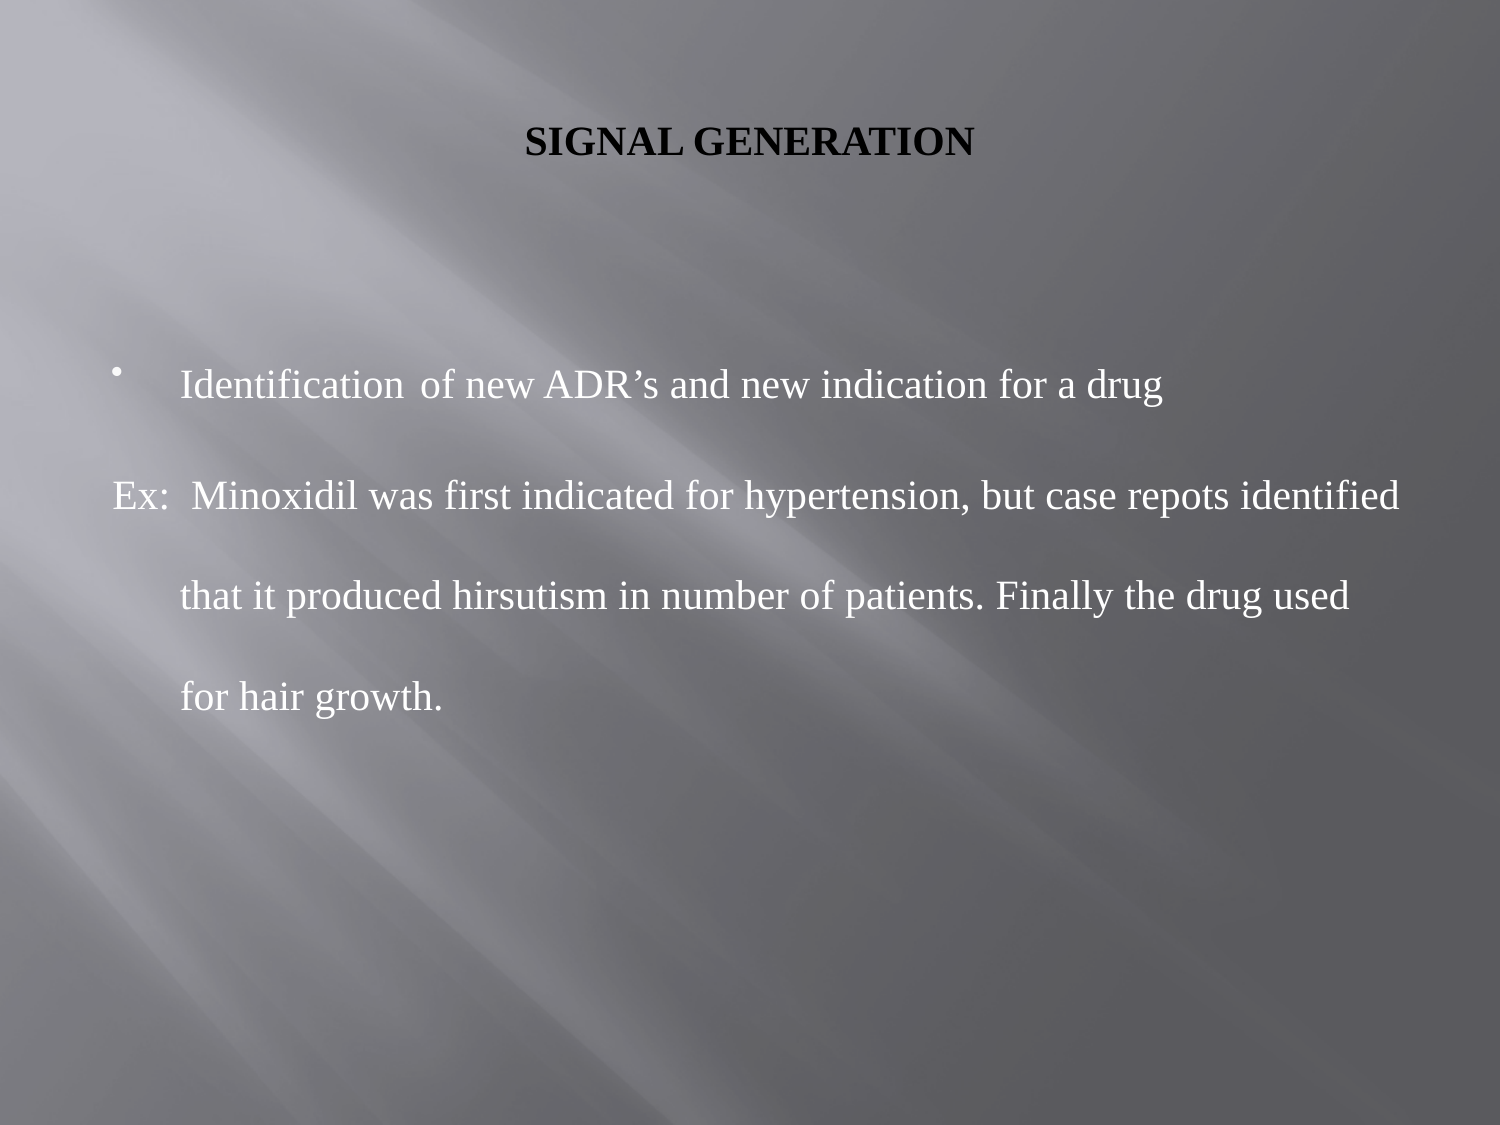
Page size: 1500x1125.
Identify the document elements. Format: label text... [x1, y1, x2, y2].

title SIGNAL GENERATION [75, 45, 1425, 233]
list Identification of new ADR’s and new indication for a drug Ex: Minoxidil was first indicated for hypertension, but case repots identified that it produced hirsutism in number of patients. Finally the drug used for hair growth. [75, 262, 1425, 1035]
